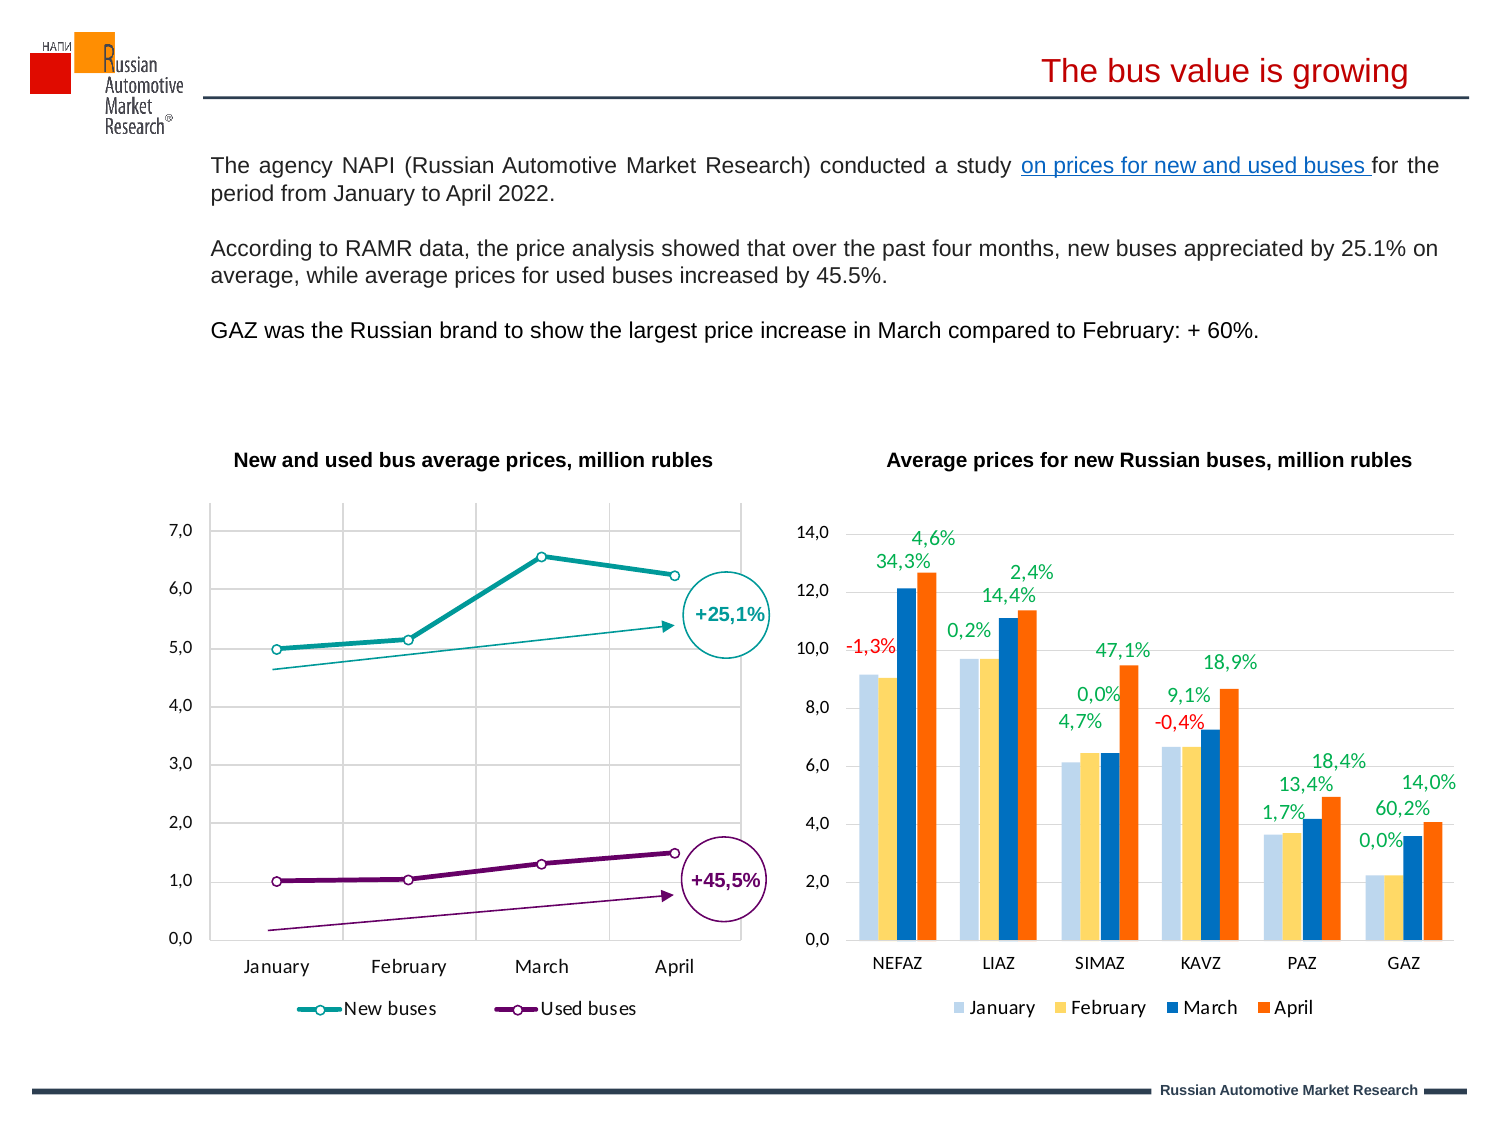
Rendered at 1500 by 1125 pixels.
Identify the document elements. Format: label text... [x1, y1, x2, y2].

picture [155, 478, 1476, 1062]
text_box The bus value is growing [663, 26, 1425, 98]
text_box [175, 439, 1471, 478]
picture [30, 32, 183, 134]
text_box The agency NAPI (Russian Automotive Market Research) conducted a study on prices for new and used buses for the period from January to April 2022. According to RAMR data, the price analysis showed that over the past four months, new buses appreciated by 25.1% on average, while average prices for used buses increased by 45.5%. GAZ was the Russian brand to show the largest price increase in March compared to February: + 60%. [195, 143, 1455, 376]
